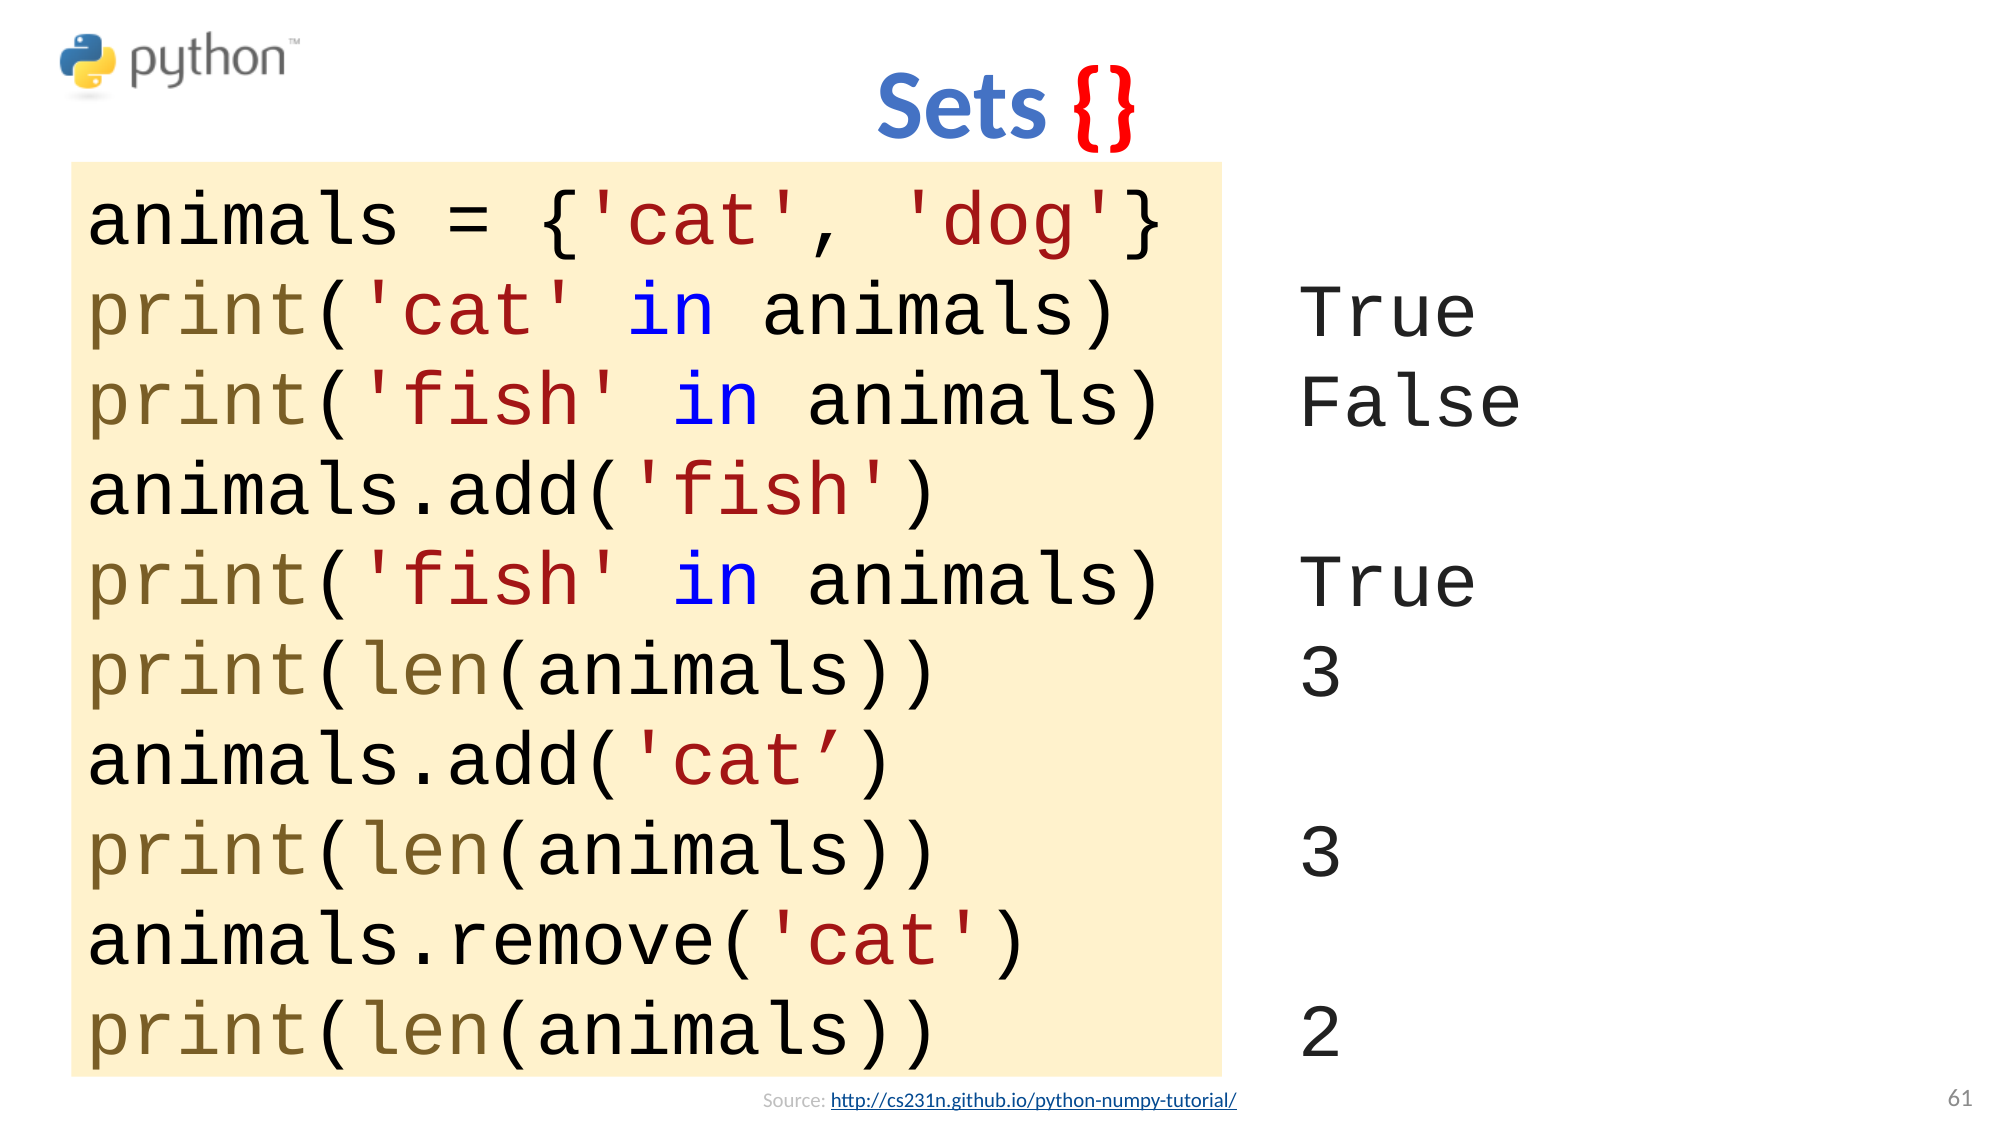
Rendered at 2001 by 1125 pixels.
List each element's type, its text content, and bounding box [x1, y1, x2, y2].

text_box Source: http://cs231n.github.io/python-numpy-tutorial/ [511, 1079, 1489, 1119]
picture [20, 16, 323, 119]
title Sets {} [87, 22, 1929, 176]
text_box animals = {'cat', 'dog'} print('cat' in animals) print('fish' in animals) animals.add('fish') print('fish' in animals) print(len(animals)) animals.add('cat’) print(len(animals)) animals.remove('cat') print(len(animals)) [71, 161, 1222, 1077]
text_box True False True 3 3 2 [1283, 254, 1929, 1080]
slide_number 61 [1830, 1076, 1989, 1116]
